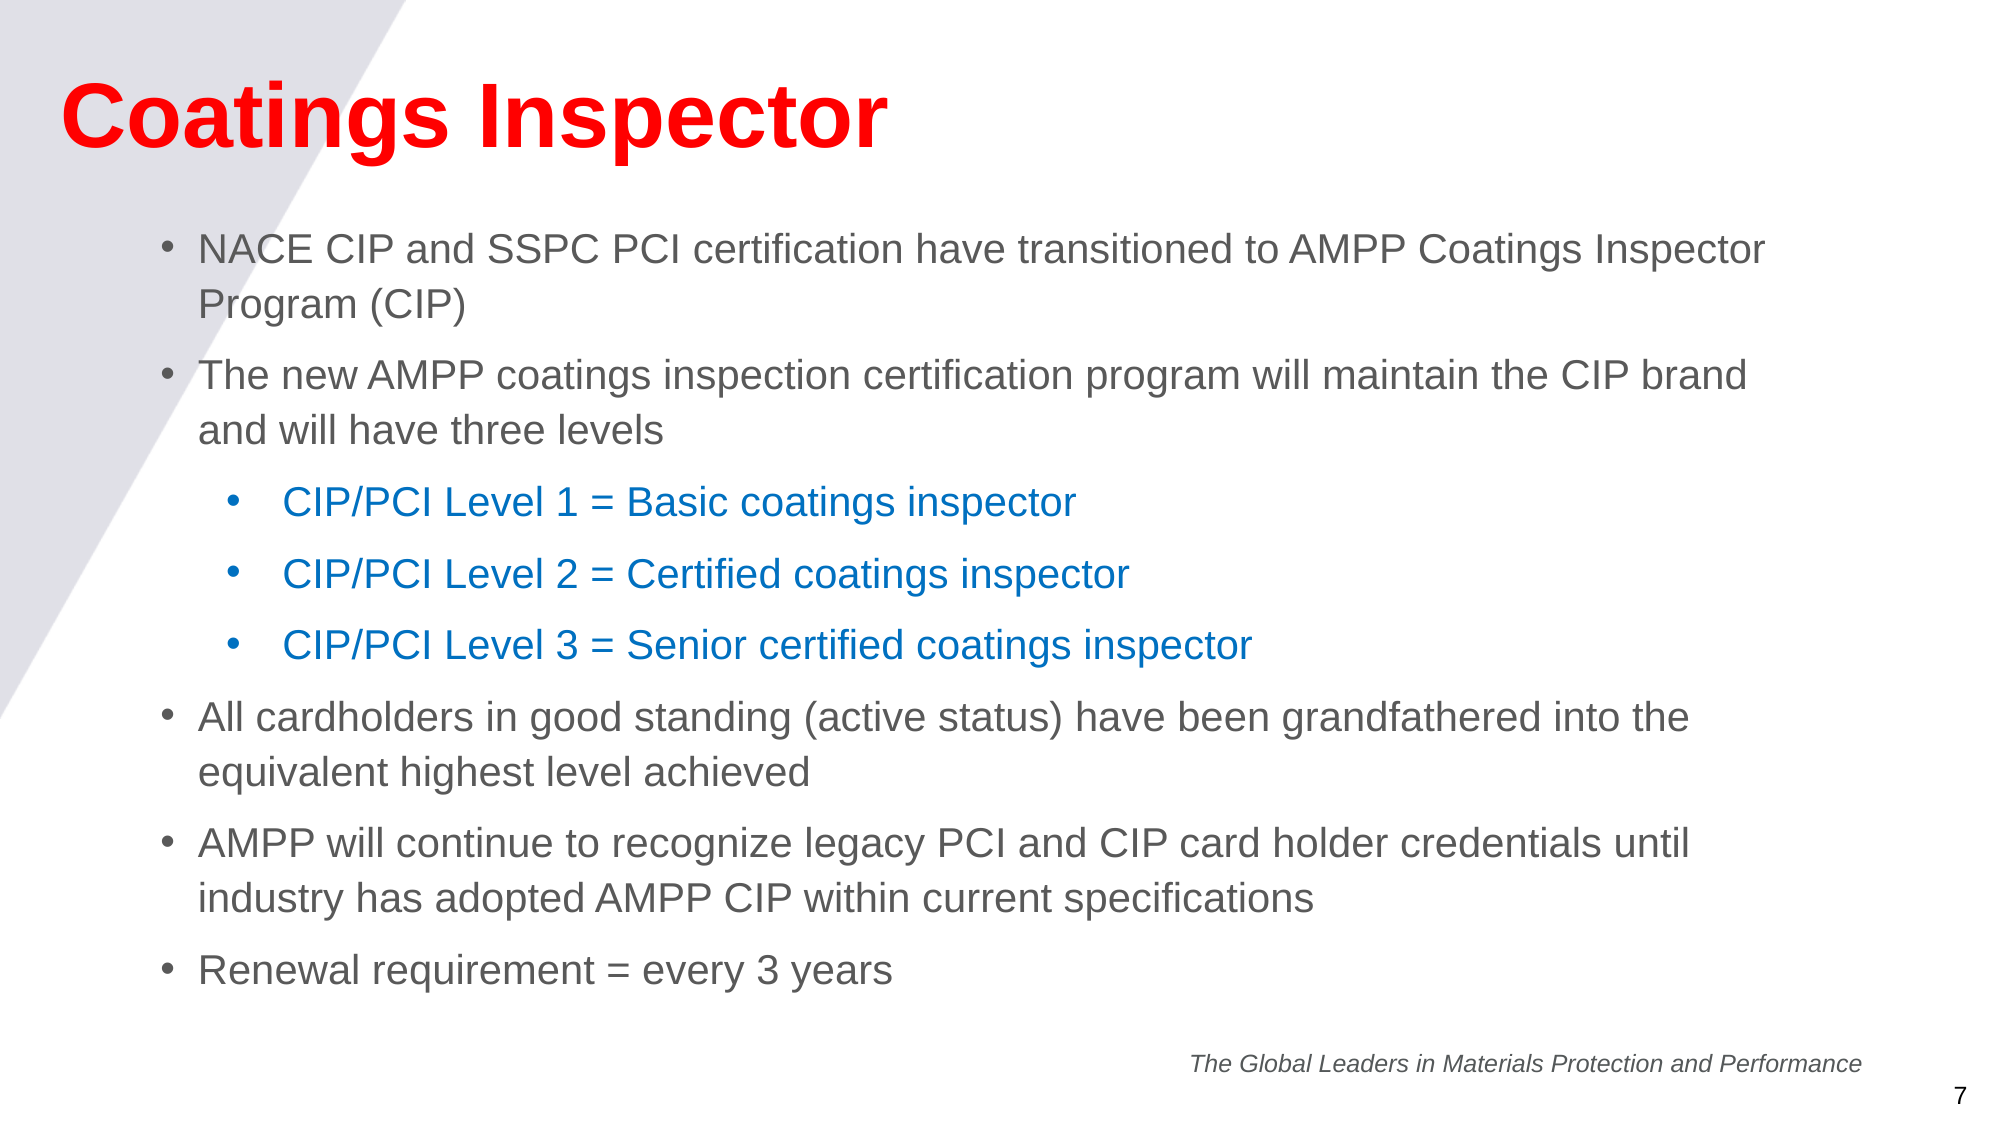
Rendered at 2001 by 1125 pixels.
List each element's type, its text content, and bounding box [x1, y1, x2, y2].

footer The Global Leaders in Materials Protection and Performance [1138, 1033, 1880, 1093]
picture [0, 0, 406, 719]
title Coatings Inspector [45, 9, 1771, 227]
list NACE CIP and SSPC PCI certification have transitioned to AMPP Coatings Inspector Program (CIP) The new AMPP coatings inspection certification program will maintain the CIP brand and will have three levels CIP/PCI Level 1 = Basic coatings inspector CIP/PCI Level 2 = Certified coatings inspector CIP/PCI Level 3 = Senior certified coatings inspector All cardholders in good standing (active status) have been grandfathered into the equivalent highest level achieved AMPP will continue to recognize legacy PCI and CIP card holder credentials until industry has adopted AMPP CIP within current specifications Renewal requirement = every 3 years [145, 209, 1897, 988]
slide_number 7 [1879, 1065, 1983, 1125]
